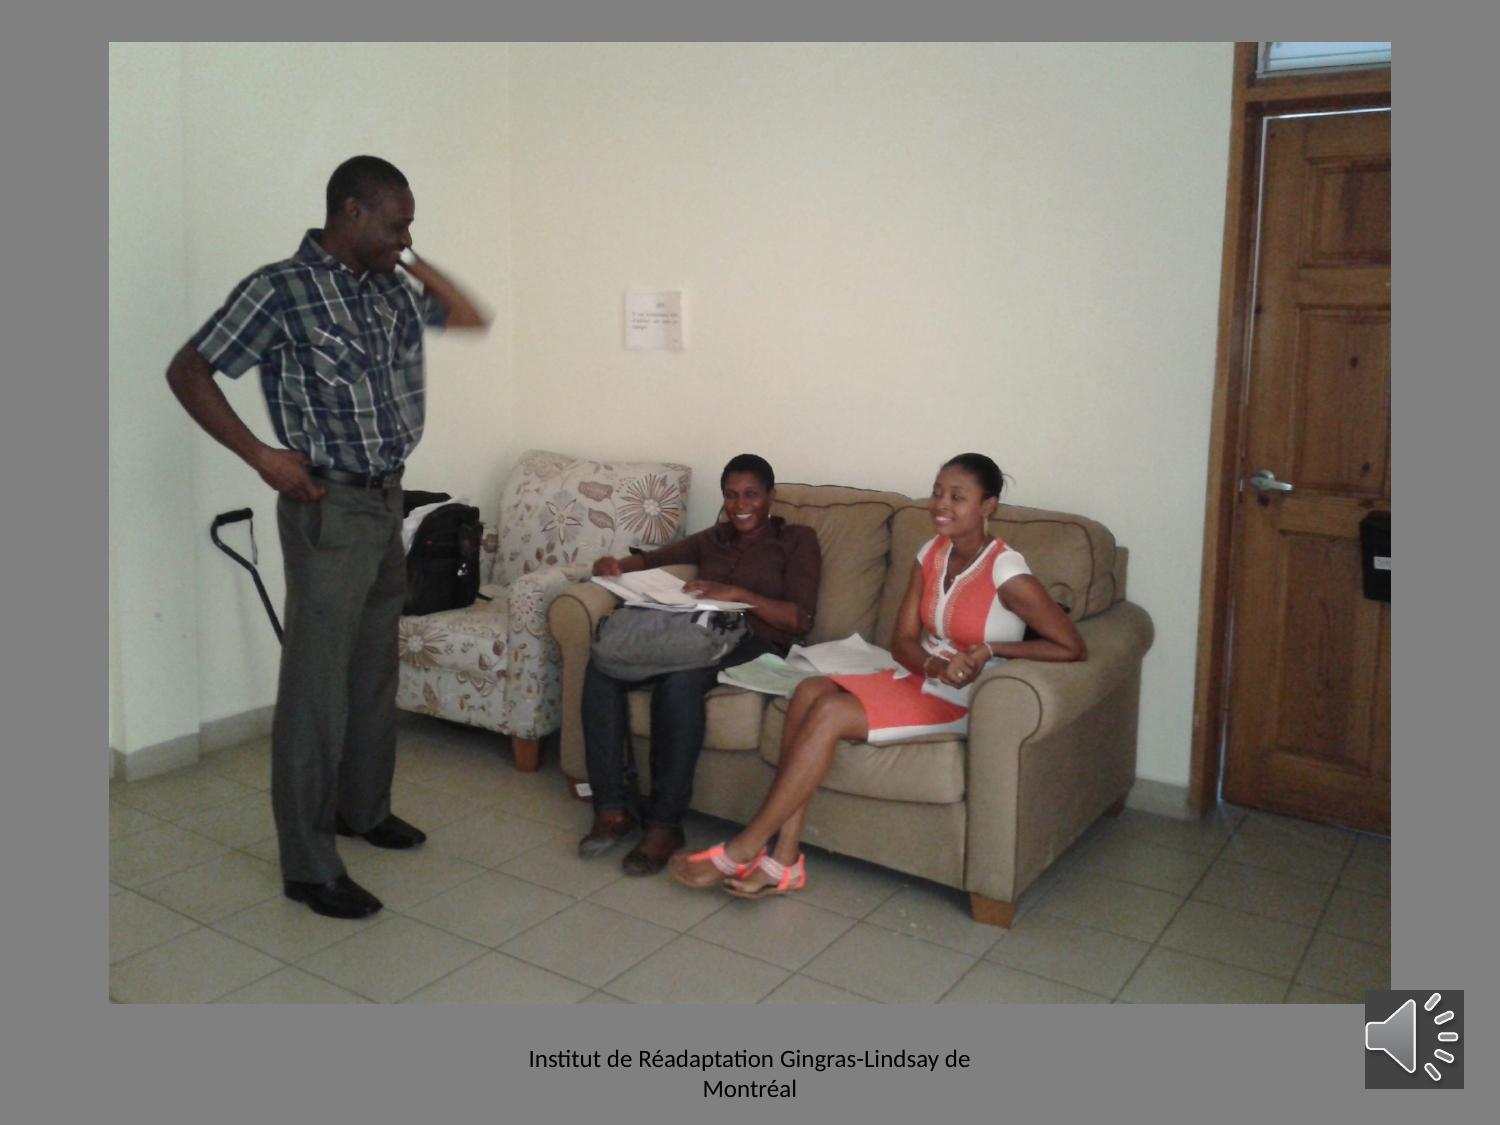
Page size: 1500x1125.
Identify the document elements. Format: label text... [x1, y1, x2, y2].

footer Institut de Réadaptation Gingras-Lindsay de Montréal [512, 1042, 988, 1103]
picture [108, 42, 1465, 1090]
